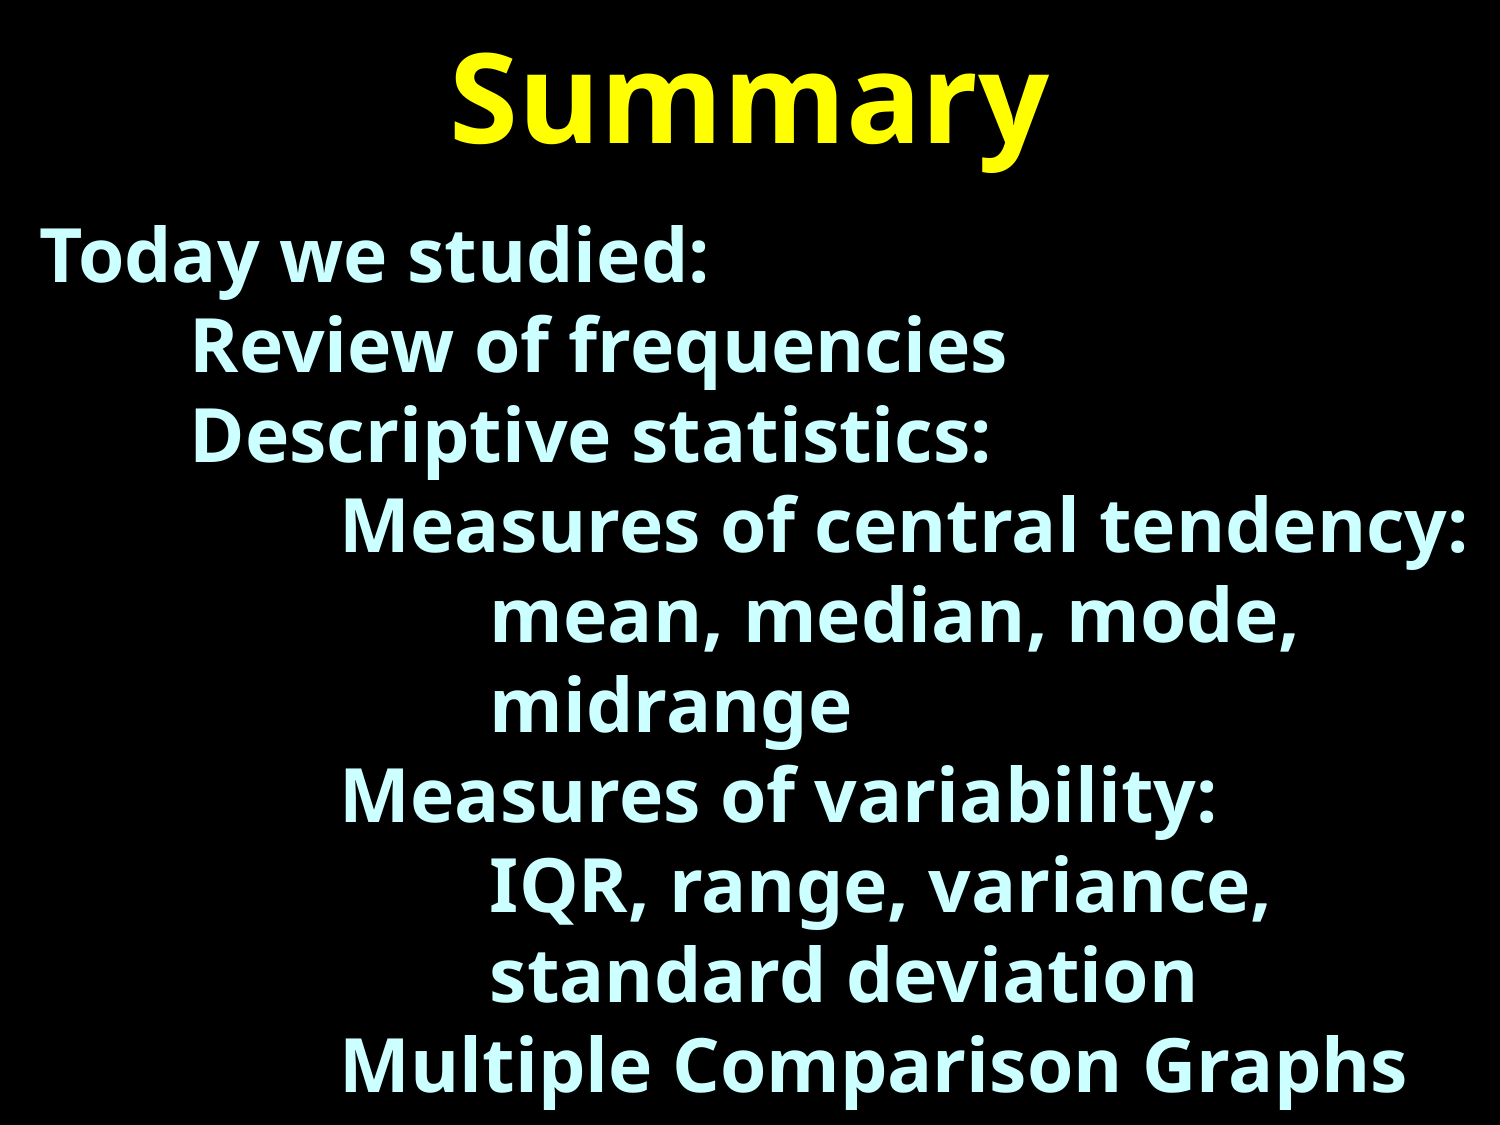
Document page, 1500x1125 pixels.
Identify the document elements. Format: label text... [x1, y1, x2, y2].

title Summary [0, 0, 1500, 188]
list Today we studied: Review of frequencies Descriptive statistics: Measures of central tendency: mean, median, mode, midrange Measures of variability: IQR, range, variance, standard deviation Multiple Comparison Graphs [24, 200, 1500, 1125]
